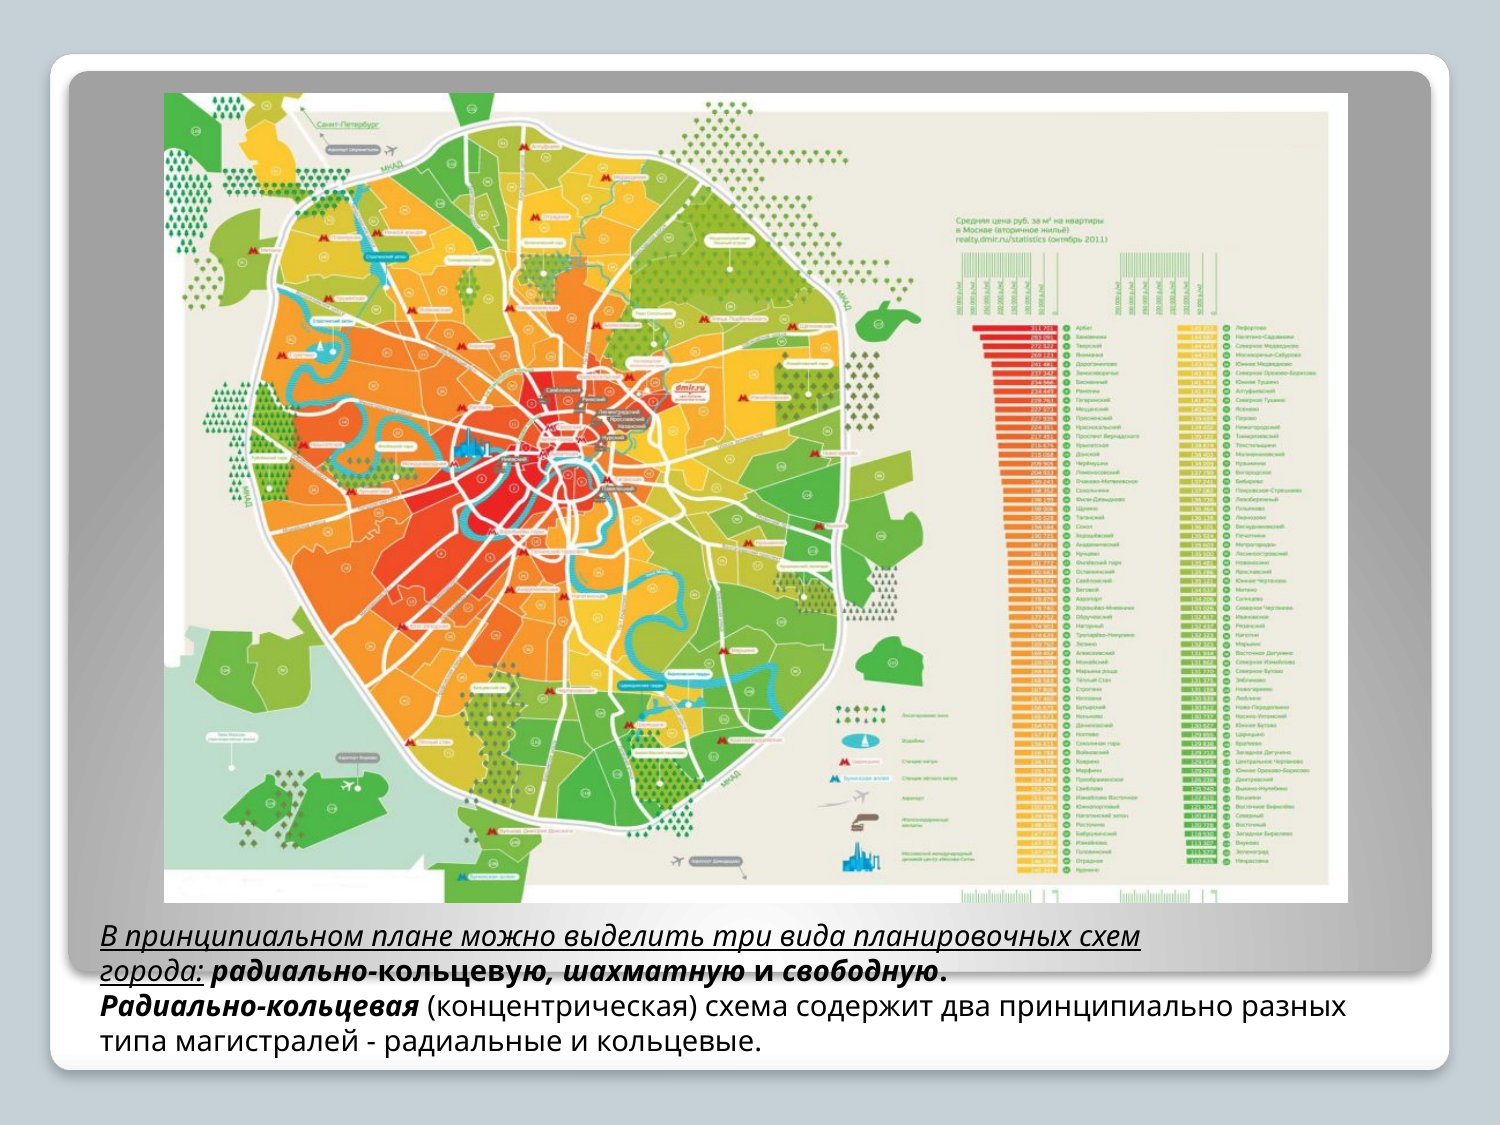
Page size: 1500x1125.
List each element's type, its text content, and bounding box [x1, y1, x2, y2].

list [163, 93, 1348, 903]
list В принципиальном плане можно выделить три вида планировочных схем города: радиально-кольцевую, шахматную и свободную. Радиально-кольцевая (концентрическая) схема содержит два принципиально разных типа магистралей - радиальные и кольцевые. [82, 902, 1408, 1102]
